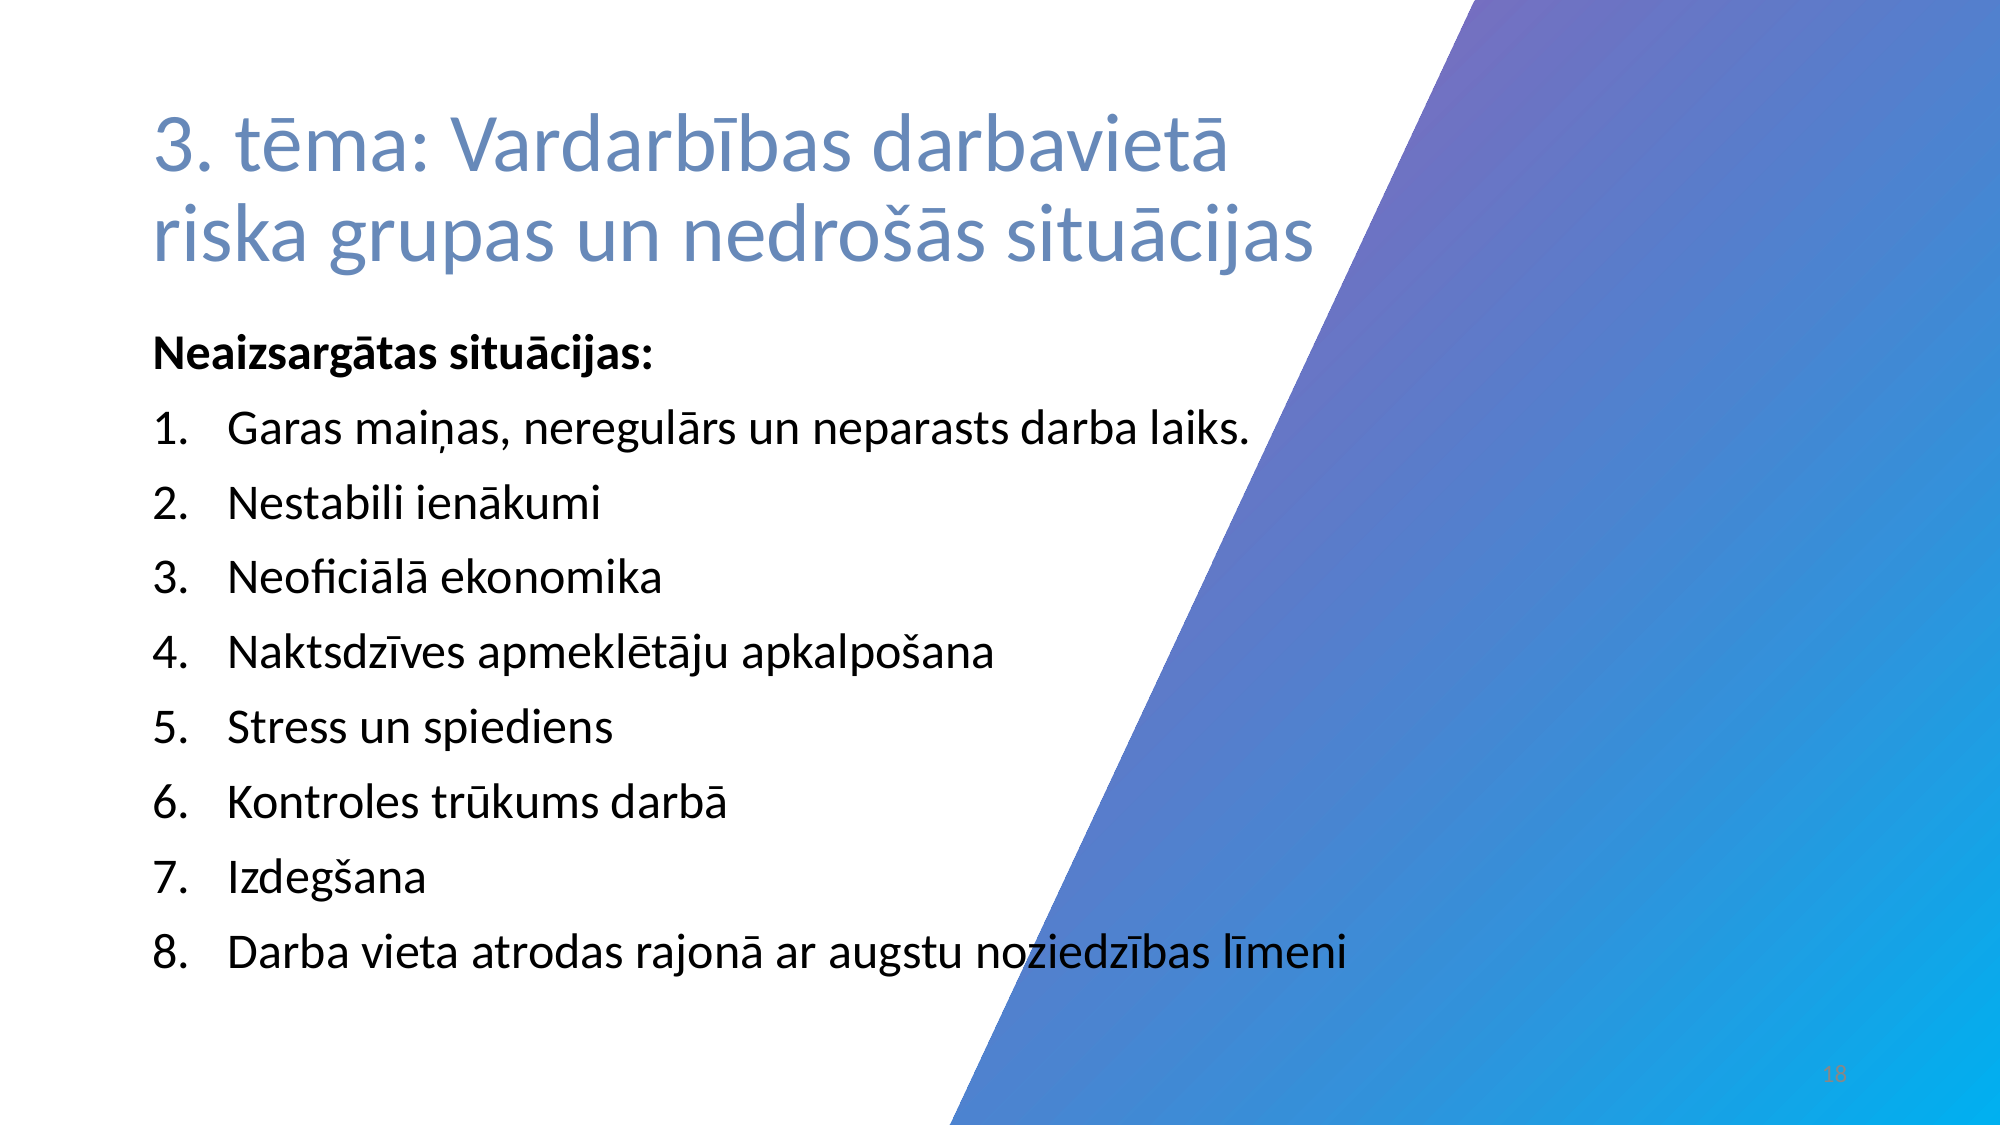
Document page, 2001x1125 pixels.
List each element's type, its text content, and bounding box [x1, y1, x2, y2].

text_box [949, 0, 2000, 1125]
title 3. tēma: Vardarbības darbavietā riska grupas un nedrošās situācijas [137, 75, 1413, 287]
slide_number ‹#› [1412, 1042, 1863, 1103]
list Neaizsargātas situācijas: Garas maiņas, neregulārs un neparasts darba laiks. Nestabili ienākumi Neoficiālā ekonomika Naktsdzīves apmeklētāju apkalpošana Stress un spiediens Kontroles trūkums darbā Izdegšana Darba vieta atrodas rajonā ar augstu noziedzības līmeni [137, 318, 1798, 963]
